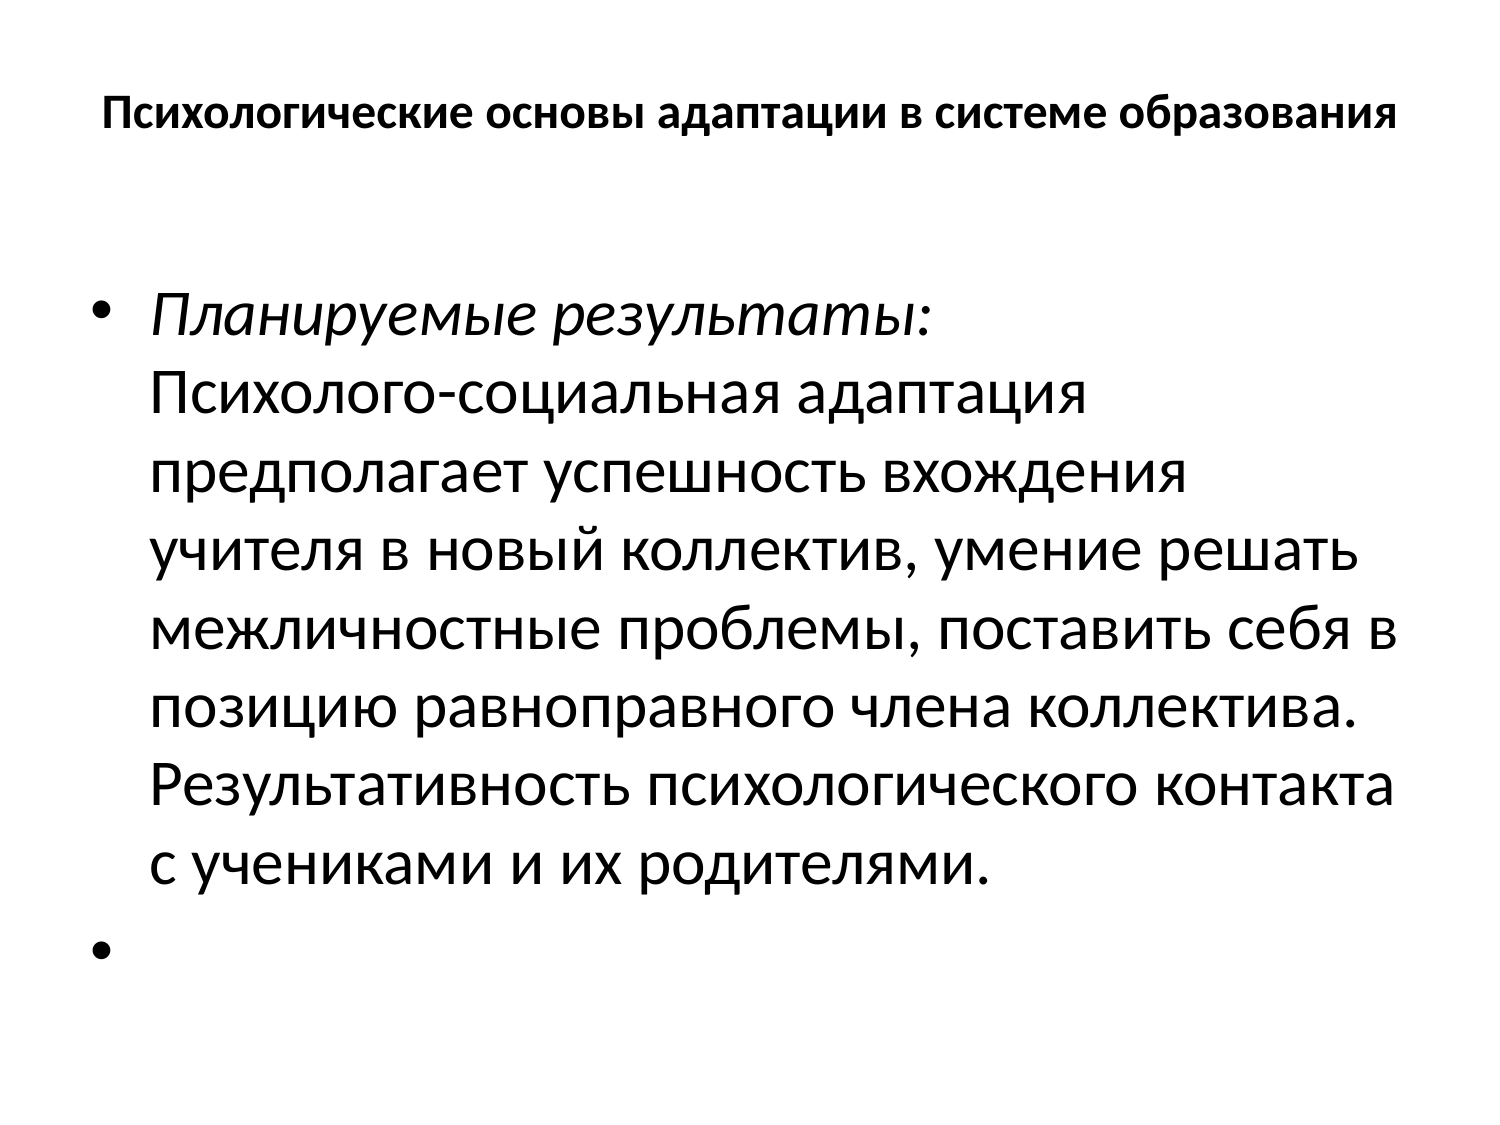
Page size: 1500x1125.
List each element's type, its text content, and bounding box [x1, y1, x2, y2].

list Планируемые результаты: Психолого-социальная адаптация предполагает успешность вхождения учителя в новый коллектив, умение решать межличностные проблемы, поставить себя в позицию равноправного члена коллектива. Результативность психологического контакта с учениками и их родителями. [75, 262, 1425, 1005]
title Психологические основы адаптации в системе образования [75, 45, 1425, 233]
